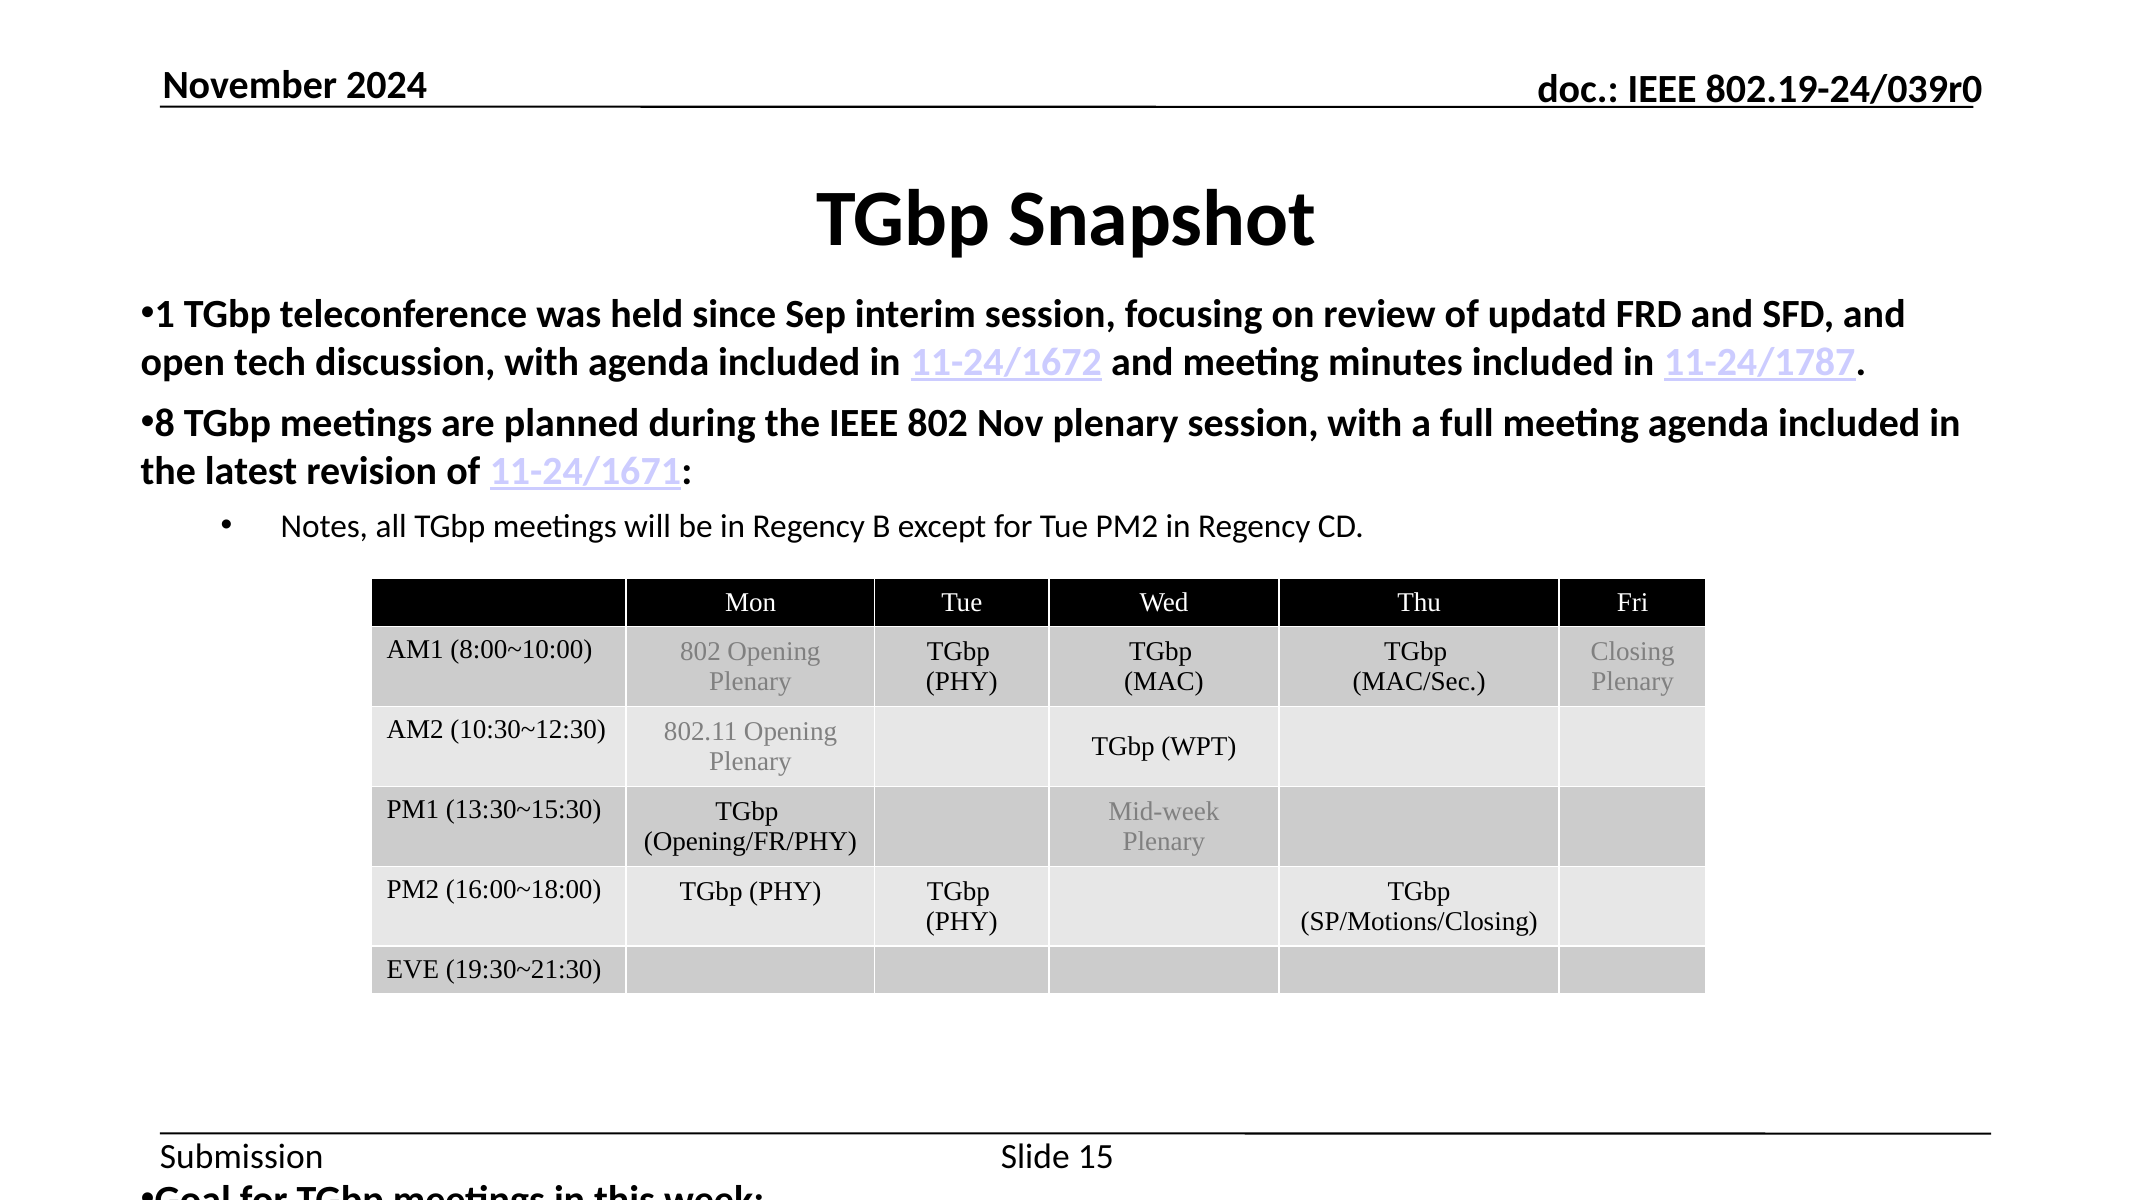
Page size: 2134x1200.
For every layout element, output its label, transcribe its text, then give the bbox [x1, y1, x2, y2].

table_header Mon [627, 579, 874, 626]
table_cell 802 Opening Plenary [627, 627, 874, 706]
table_cell [875, 787, 1048, 866]
table_cell TGbp (SP/Motions/Closing) [1280, 867, 1558, 945]
table_cell [1560, 947, 1705, 993]
table_cell [1050, 867, 1278, 945]
table_cell [1560, 867, 1705, 945]
table_cell [1280, 787, 1558, 866]
table_cell [875, 947, 1048, 993]
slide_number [162, 58, 601, 107]
table_cell TGbp (MAC/Sec.) [1280, 627, 1558, 706]
table_cell [1280, 707, 1558, 786]
table_cell AM2 (10:30~12:30) [372, 707, 625, 786]
table_cell TGbp (PHY) [627, 867, 874, 945]
table_cell TGbp (WPT) [1050, 707, 1278, 786]
table_cell TGbp (PHY) [875, 867, 1048, 945]
title TGbp Snapshot [159, 119, 1974, 279]
table_header Tue [875, 579, 1048, 626]
table_cell [1050, 947, 1278, 993]
table_header Fri [1560, 579, 1705, 626]
table_cell Closing Plenary [1560, 627, 1705, 706]
table_header [372, 579, 625, 626]
table_header Thu [1280, 579, 1558, 626]
list 1 TGbp teleconference was held since Sep interim session, focusing on review of updatd FRD and SFD, and open tech discussion, with agenda included in 11-24/1672 and meeting minutes included in 11-24/1787. 8 TGbp meetings are planned during the IEEE 802 Nov plenary session, with a full meeting agenda included in the latest revision of 11-24/1671: Notes, all TGbp meetings will be in Regency B except for Tue PM2 in Regency CD. Goal for TGbp meetings in this week: open technical discussion and improve FRD/SFD documents based on consensus [125, 279, 2003, 1112]
table_cell AM1 (8:00~10:00) [372, 627, 625, 706]
slide_number Slide 15 [977, 1132, 1138, 1197]
table_cell [1280, 947, 1558, 993]
table_cell TGbp (PHY) [875, 627, 1048, 706]
table_cell PM1 (13:30~15:30) [372, 787, 625, 866]
table_cell 802.11 Opening Plenary [627, 707, 874, 786]
table_cell [1560, 707, 1705, 786]
table_header Wed [1050, 579, 1278, 626]
table_cell EVE (19:30~21:30) [372, 947, 625, 993]
table_cell [627, 947, 874, 993]
table_cell Mid-week Plenary [1050, 787, 1278, 866]
table_cell [875, 707, 1048, 786]
table_cell [1560, 787, 1705, 866]
table_cell PM2 (16:00~18:00) [372, 867, 625, 945]
table_cell TGbp (Opening/FR/PHY) [627, 787, 874, 866]
table_cell TGbp (MAC) [1050, 627, 1278, 706]
